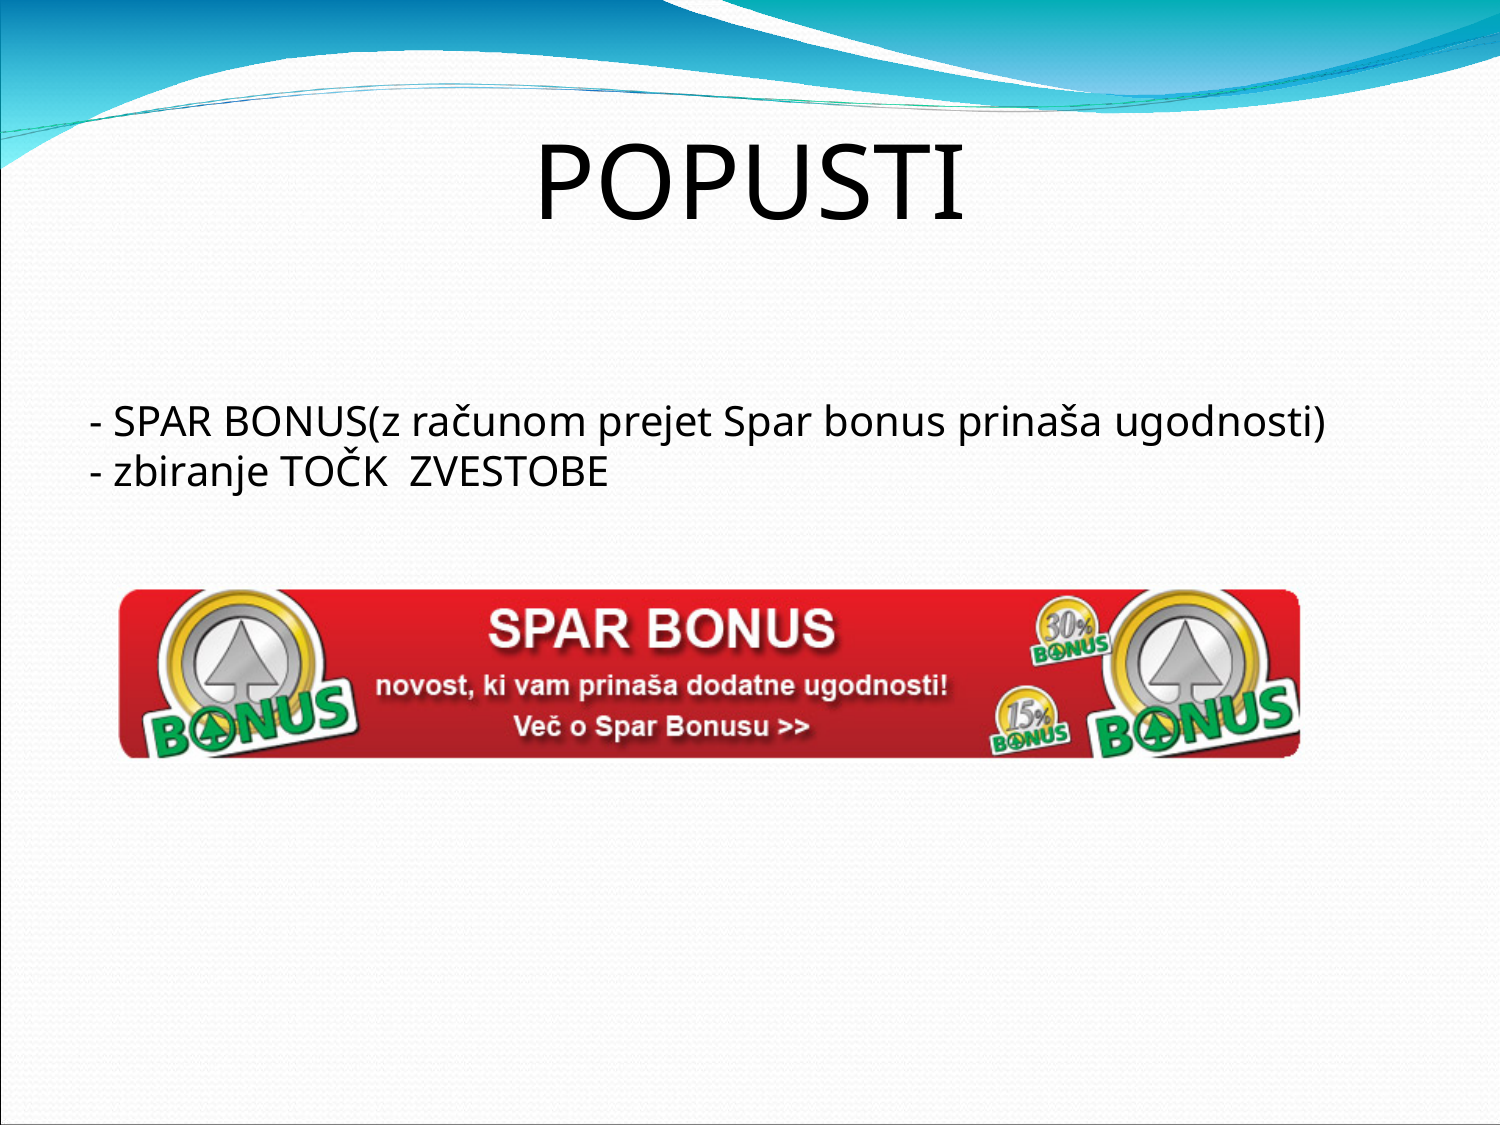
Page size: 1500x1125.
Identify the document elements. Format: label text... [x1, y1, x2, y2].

picture [0, 0, 1500, 1125]
title POPUSTI [75, 48, 1425, 300]
text_box - SPAR BONUS(z računom prejet Spar bonus prinaša ugodnosti) - zbiranje TOČK ZVESTOBE [74, 337, 1425, 668]
